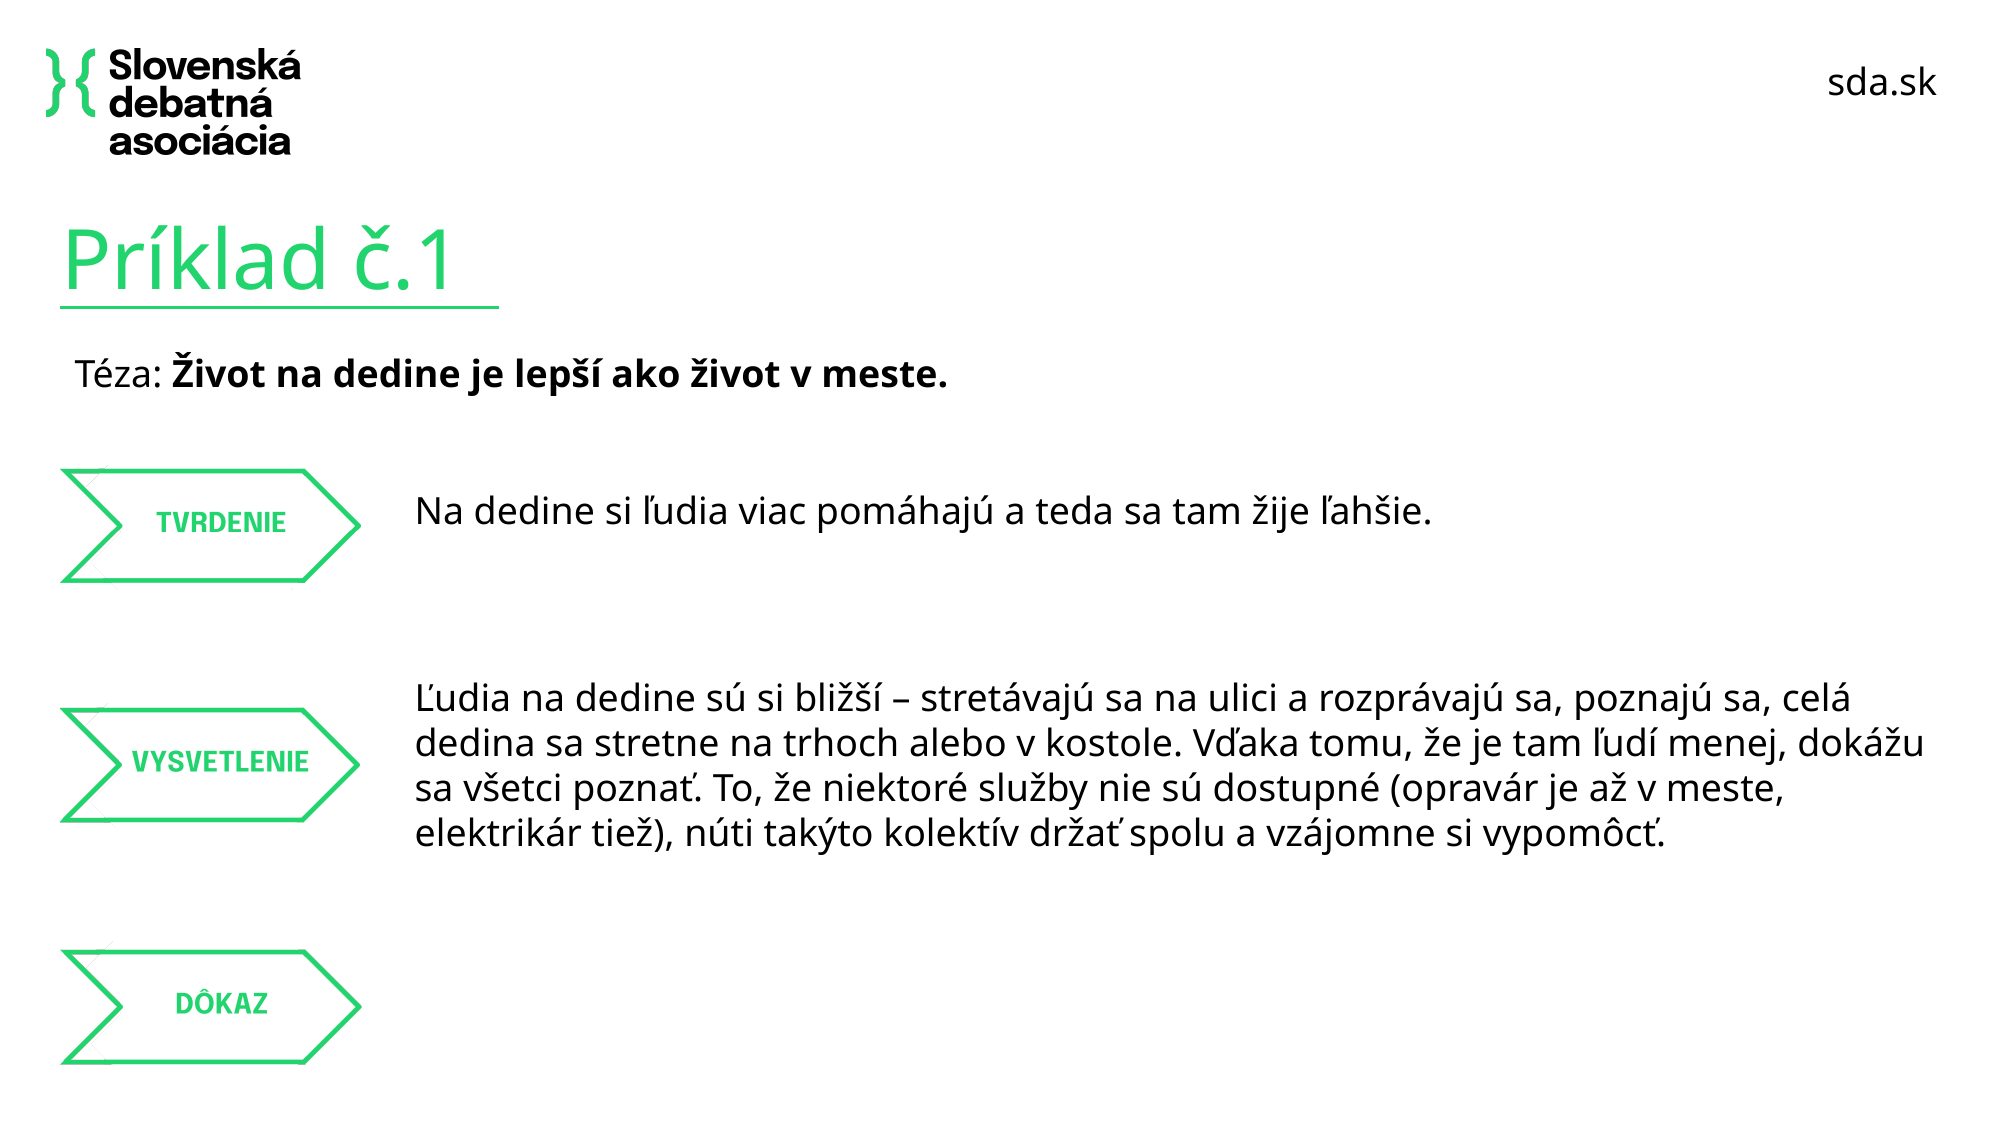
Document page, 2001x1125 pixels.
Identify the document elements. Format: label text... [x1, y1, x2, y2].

text_box Ľudia na dedine sú si bližší – stretávajú sa na ulici a rozprávajú sa, poznajú sa, celá dedina sa stretne na trhoch alebo v kostole. Vďaka tomu, že je tam ľudí menej, dokážu sa všetci poznať. To, že niektoré služby nie sú dostupné (opravár je až v meste, elektrikár tiež), núti takýto kolektív držať spolu a vzájomne si vypomôcť. [399, 666, 1952, 862]
picture [59, 941, 363, 1066]
text_box Na dedine si ľudia viac pomáhajú a teda sa tam žije ľahšie. [399, 479, 1611, 540]
title Príklad č.1 [46, 200, 1771, 325]
picture [59, 703, 363, 828]
picture [45, 48, 301, 155]
text_box sda.sk [1779, 50, 1952, 111]
text_box Téza: Život na dedine je lepší ako život v meste. [59, 342, 993, 402]
picture [59, 464, 363, 590]
